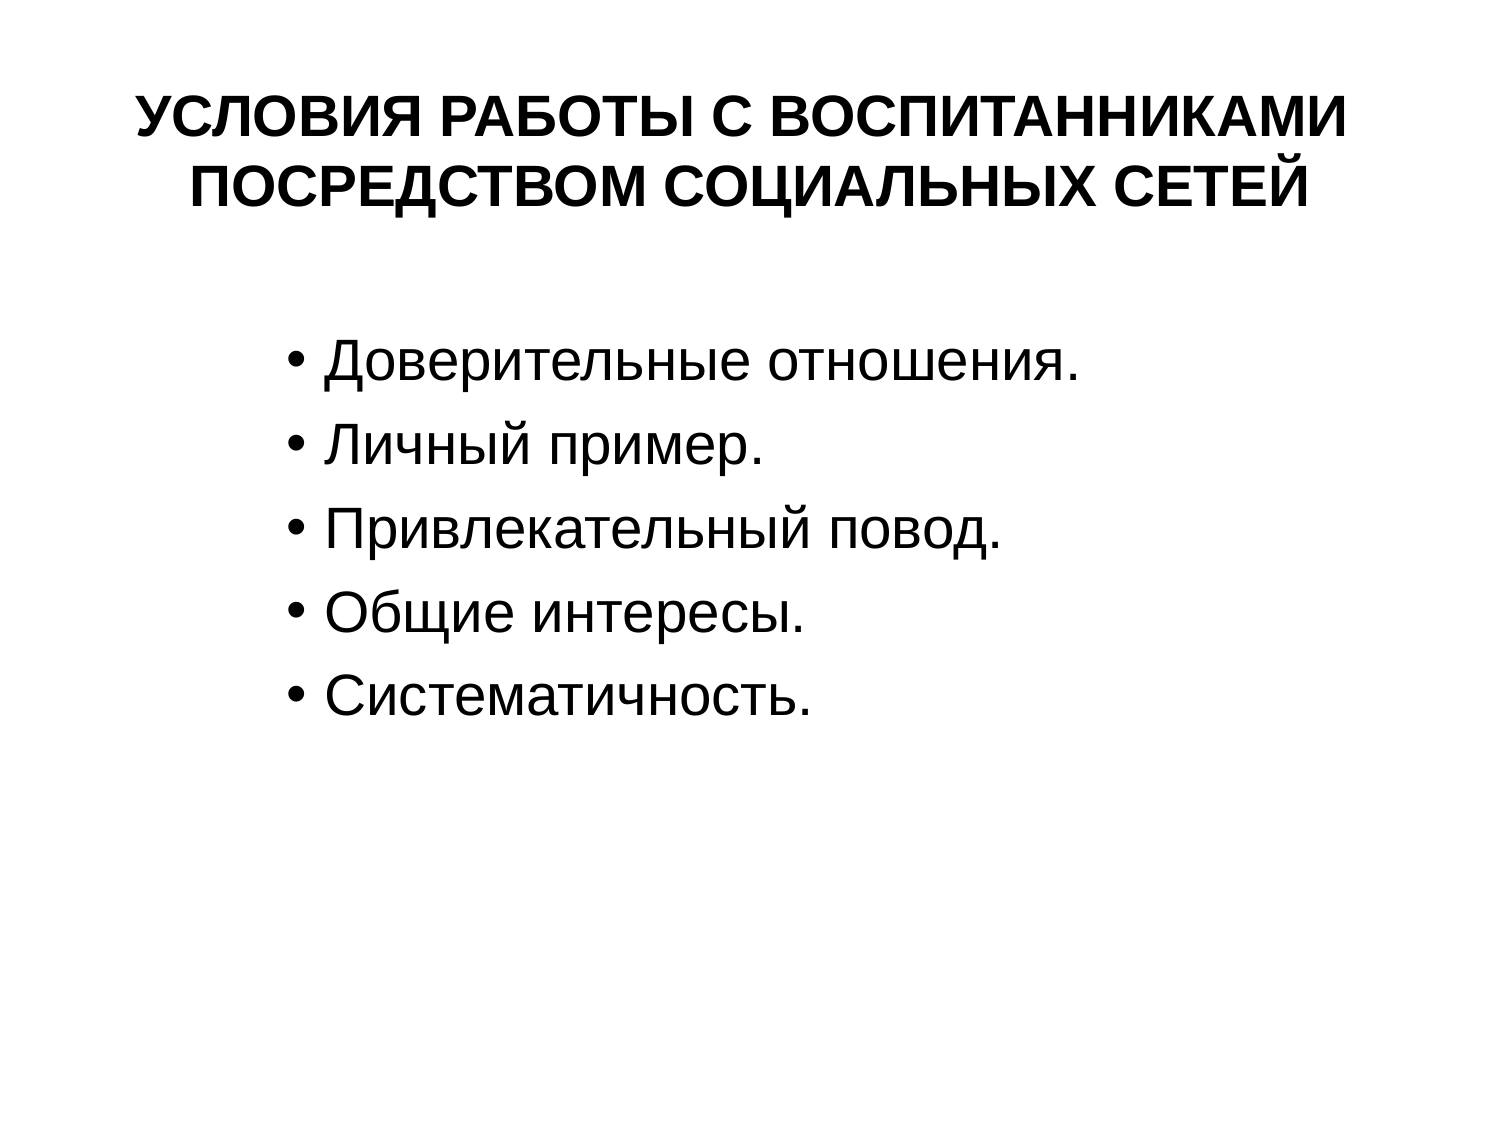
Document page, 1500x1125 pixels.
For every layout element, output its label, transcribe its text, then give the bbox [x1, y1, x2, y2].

list Доверительные отношения. Личный пример. Привлекательный повод. Общие интересы. Систематичность. [271, 322, 1441, 1037]
text_box УСЛОВИЯ РАБОТЫ С ВОСПИТАННИКАМИ ПОСРЕДСТВОМ СОЦИАЛЬНЫХ СЕТЕЙ [0, 71, 1500, 226]
